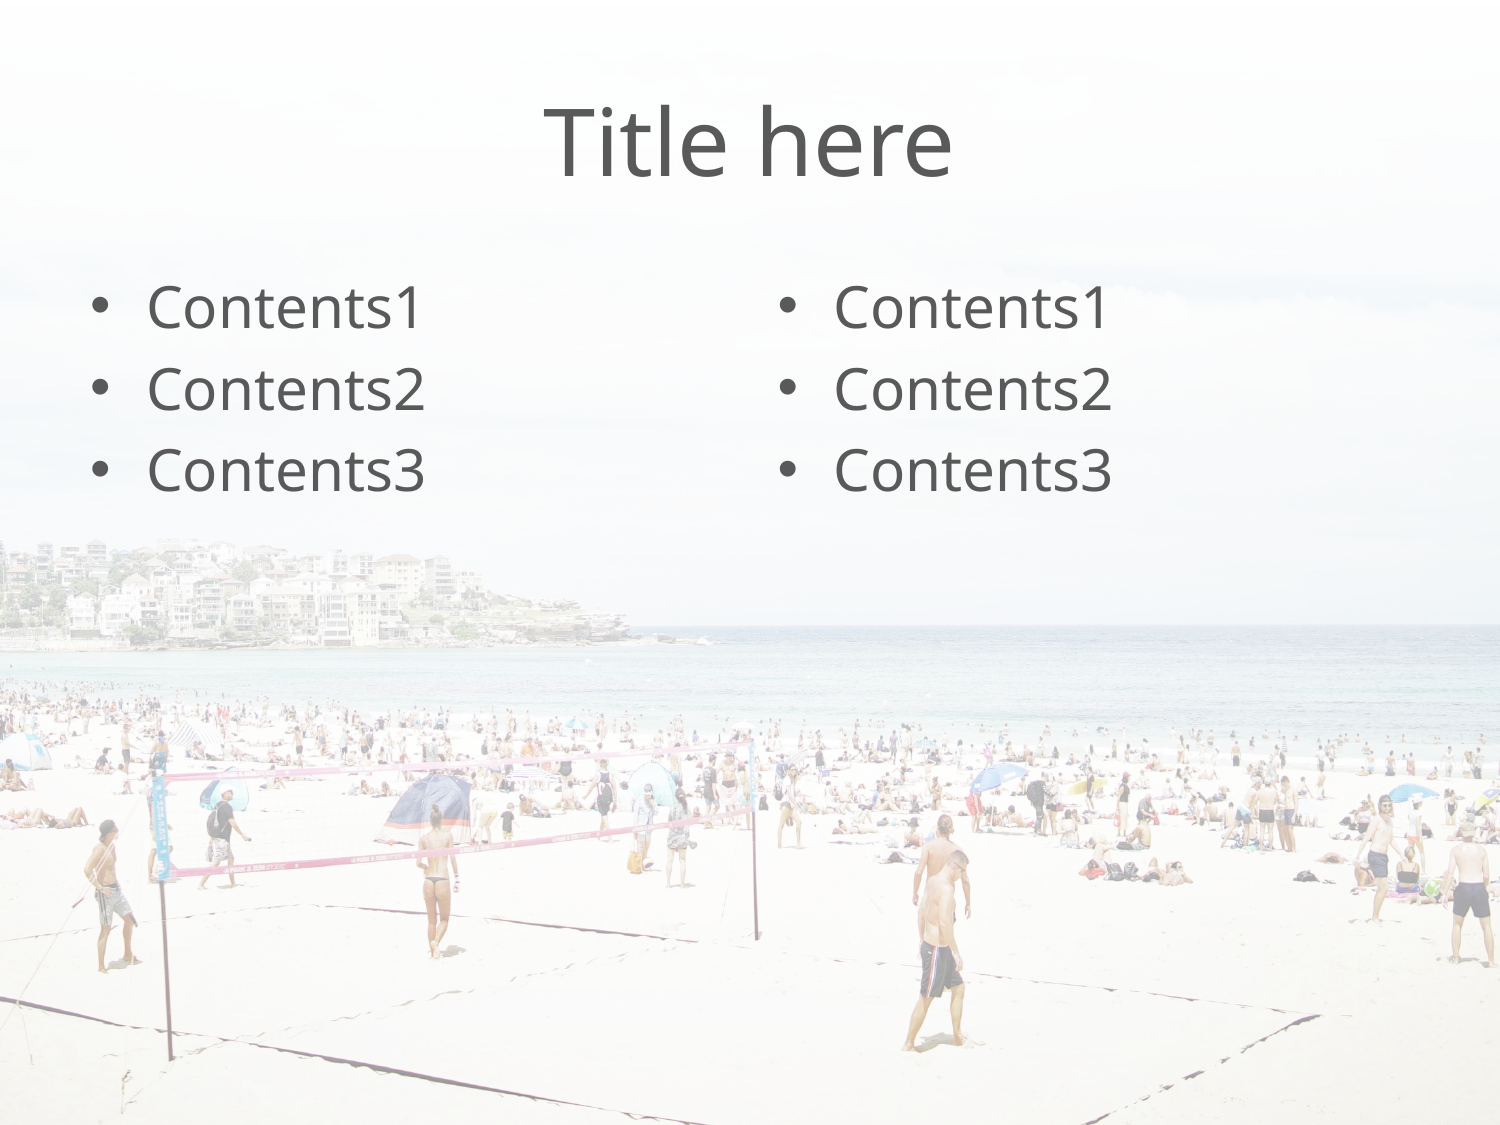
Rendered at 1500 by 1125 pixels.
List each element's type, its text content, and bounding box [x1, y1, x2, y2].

list Contents1 Contents2 Contents3 [762, 262, 1425, 1005]
list Contents1 Contents2 Contents3 [75, 262, 738, 1005]
title Title here [75, 45, 1425, 233]
text_box [0, 0, 1500, 1125]
